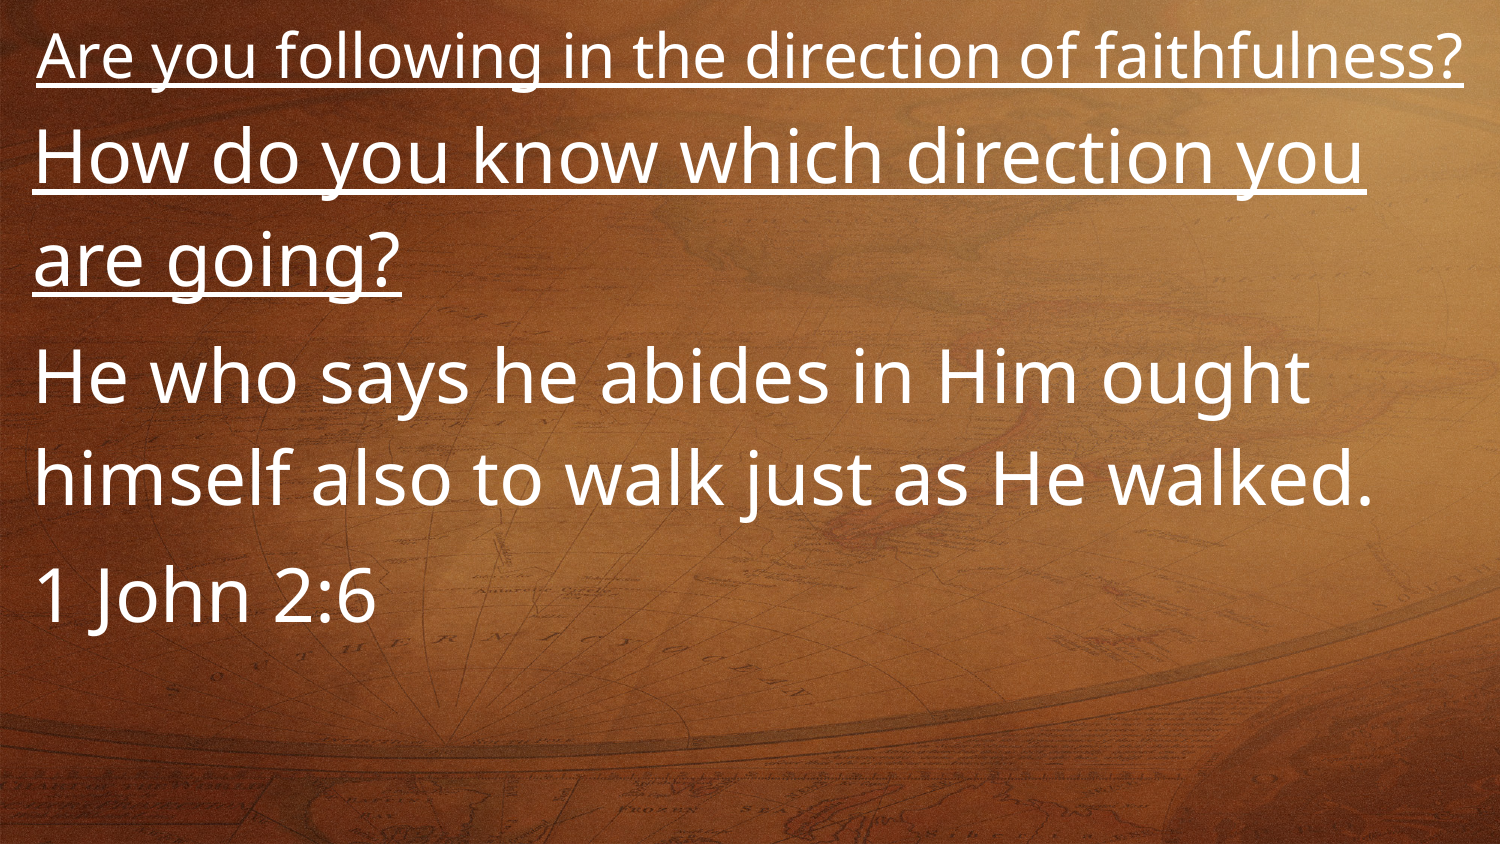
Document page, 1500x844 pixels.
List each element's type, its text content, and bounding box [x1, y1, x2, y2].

list Are you following in the direction of faithfulness? [17, 4, 1483, 112]
picture [0, 0, 1500, 844]
list How do you know which direction you are going? He who says he abides in Him ought himself also to walk just as He walked. 1 John 2:6 [17, 112, 1483, 831]
